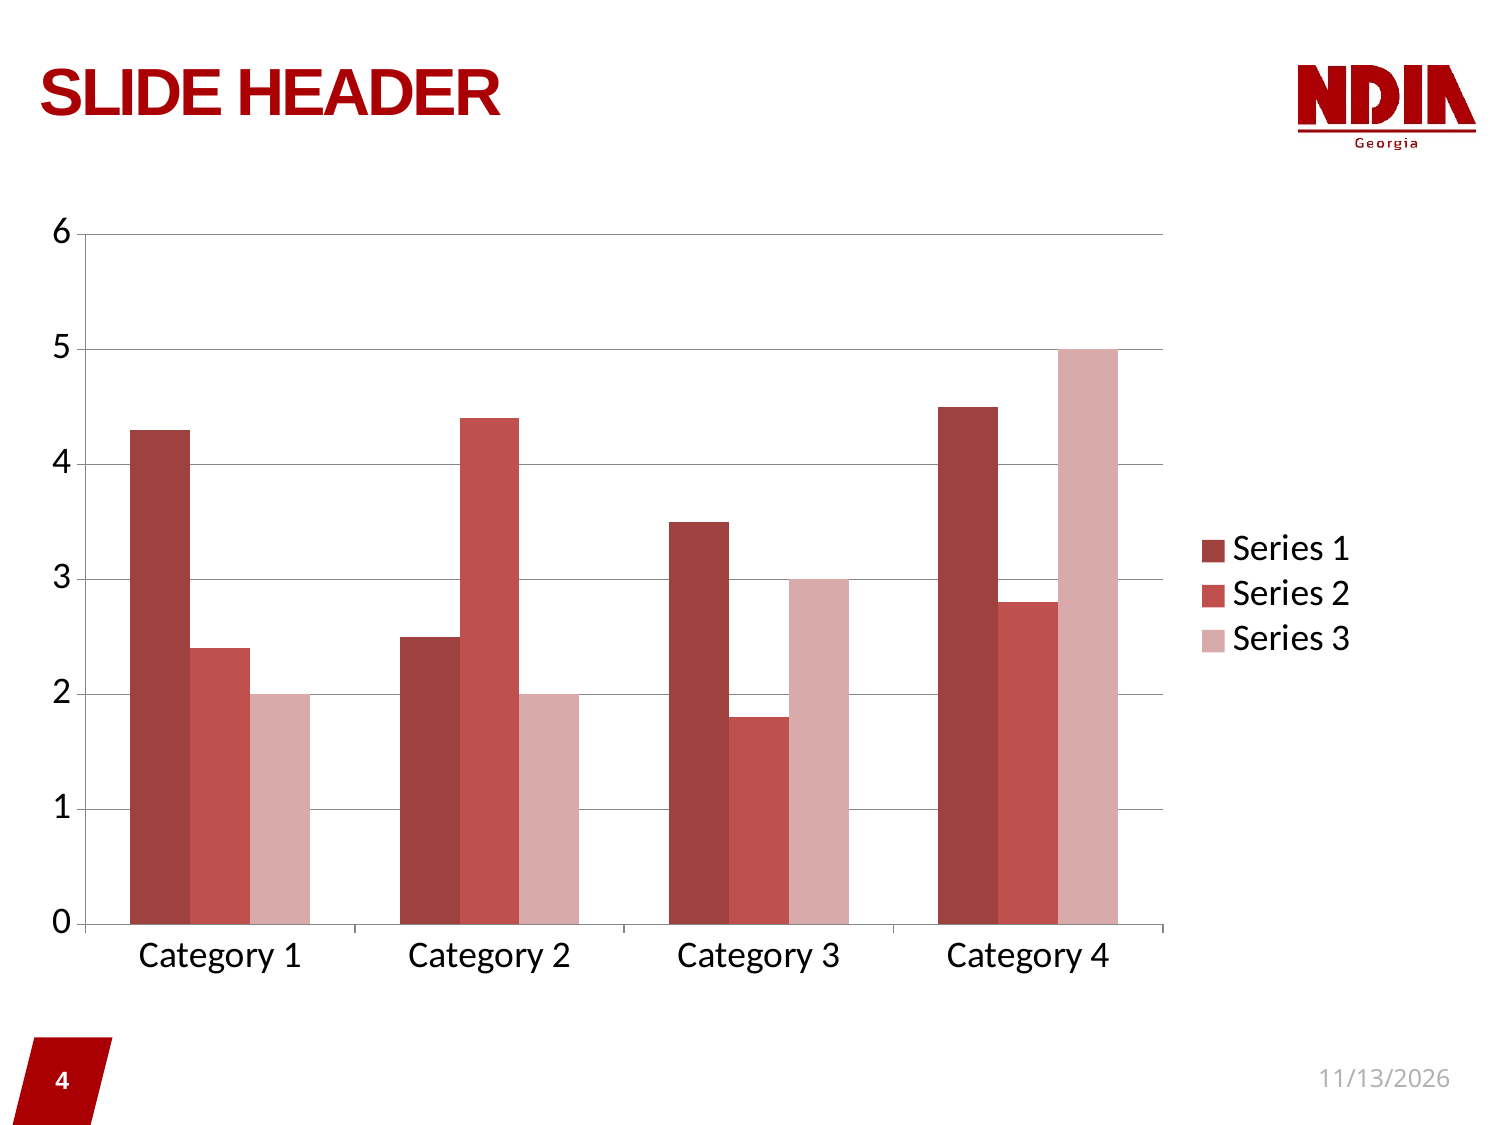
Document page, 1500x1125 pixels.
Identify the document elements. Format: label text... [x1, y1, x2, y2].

chart [24, 199, 1376, 993]
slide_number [1115, 1050, 1466, 1110]
title SLIDE HEADER [24, 28, 1263, 150]
slide_number 4 [24, 1050, 100, 1110]
picture [1298, 65, 1476, 150]
